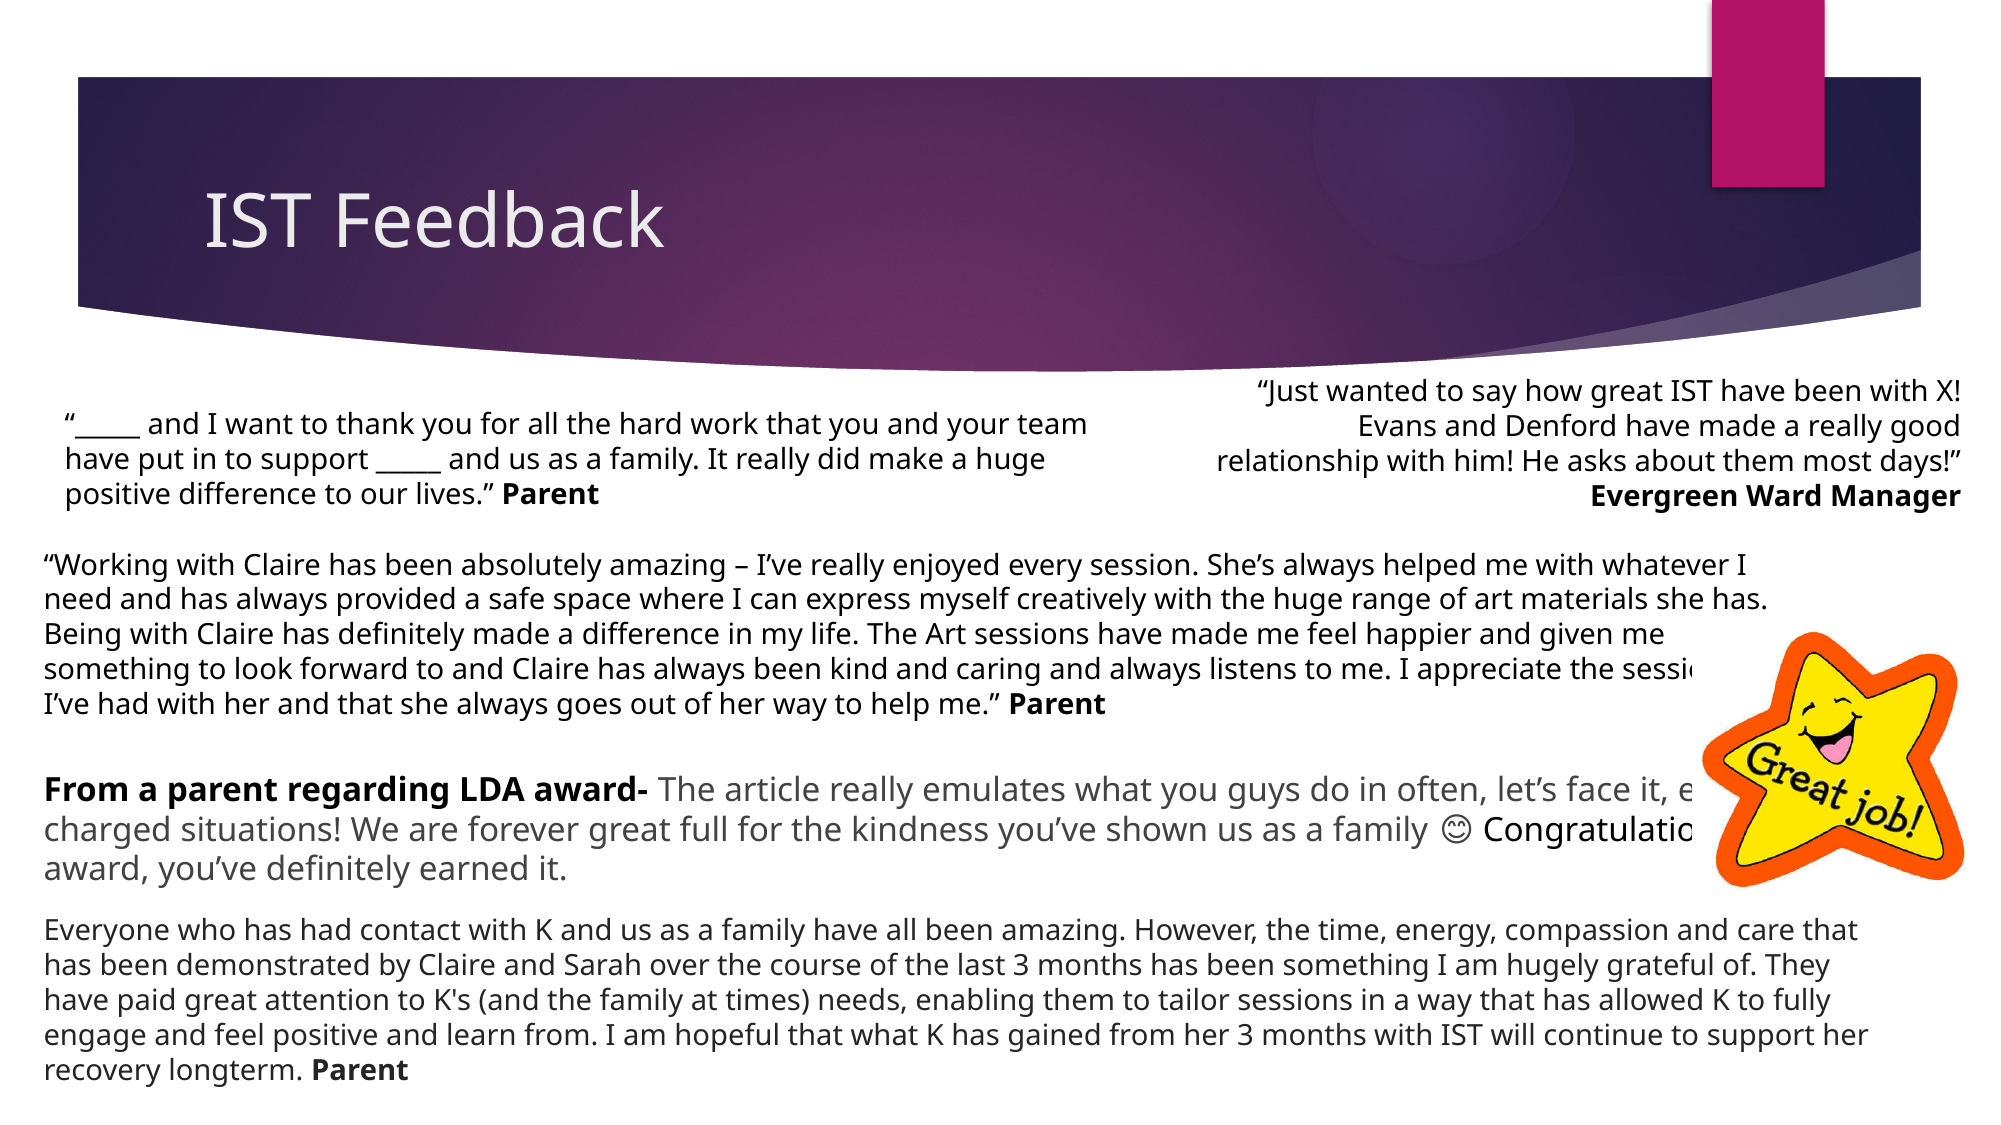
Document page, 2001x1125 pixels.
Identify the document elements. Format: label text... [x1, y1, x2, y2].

title IST Feedback [189, 159, 1627, 276]
text_box “_____ and I want to thank you for all the hard work that you and your team have put in to support _____ and us as a family. It really did make a huge positive difference to our lives.” Parent [49, 398, 1155, 518]
text_box “Just wanted to say how great IST have been with X! Evans and Denford have made a really good relationship with him! He asks about them most days!” Evergreen Ward Manager [1187, 364, 1977, 520]
text_box “Working with Claire has been absolutely amazing – I’ve really enjoyed every session. She’s always helped me with whatever I need and has always provided a safe space where I can express myself creatively with the huge range of art materials she has. Being with Claire has definitely made a difference in my life. The Art sessions have made me feel happier and given me something to look forward to and Claire has always been kind and caring and always listens to me. I appreciate the sessions I’ve had with her and that she always goes out of her way to help me.” Parent [28, 538, 1788, 728]
picture [1692, 627, 1972, 894]
text_box Everyone who has had contact with K and us as a family have all been amazing. However, the time, energy, compassion and care that has been demonstrated by Claire and Sarah over the course of the last 3 months has been something I am hugely grateful of. They have paid great attention to K's (and the family at times) needs, enabling them to tailor sessions in a way that has allowed K to fully engage and feel positive and learn from. I am hopeful that what K has gained from her 3 months with IST will continue to support her recovery longterm. Parent [28, 903, 1902, 1094]
text_box From a parent regarding LDA award- The article really emulates what you guys do in often, let’s face it, emotionally charged situations! We are forever great full for the kindness you’ve shown us as a family 😊 Congratulations on your award, you’ve definitely earned it. [28, 760, 1695, 903]
